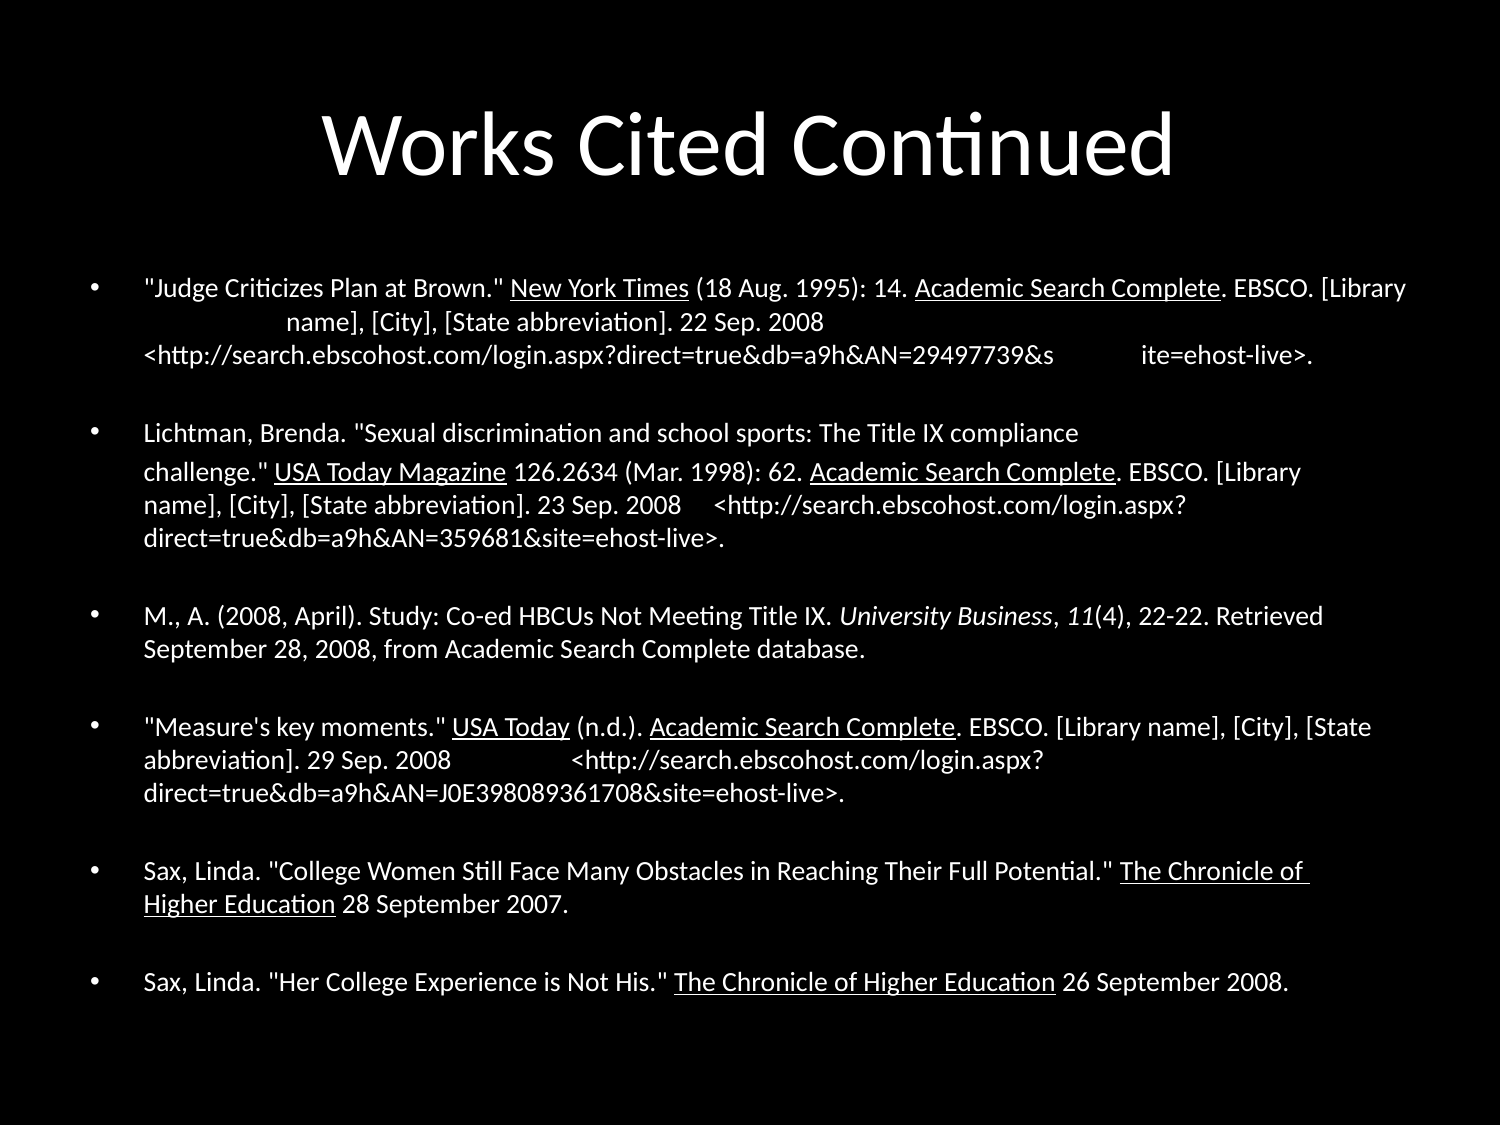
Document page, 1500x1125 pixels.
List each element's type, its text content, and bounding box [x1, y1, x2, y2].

list "Judge Criticizes Plan at Brown." New York Times (18 Aug. 1995): 14. Academic Search Complete. EBSCO. [Library name], [City], [State abbreviation]. 22 Sep. 2008 <http://search.ebscohost.com/login.aspx?direct=true&db=a9h&AN=29497739&s ite=ehost-live>. Lichtman, Brenda. "Sexual discrimination and school sports: The Title IX compliance challenge." USA Today Magazine 126.2634 (Mar. 1998): 62. Academic Search Complete. EBSCO. [Library name], [City], [State abbreviation]. 23 Sep. 2008 <http://search.ebscohost.com/login.aspx?direct=true&db=a9h&AN=359681&site=ehost-live>. M., A. (2008, April). Study: Co-ed HBCUs Not Meeting Title IX. University Business, 11(4), 22-22. Retrieved September 28, 2008, from Academic Search Complete database. "Measure's key moments." USA Today (n.d.). Academic Search Complete. EBSCO. [Library name], [City], [State abbreviation]. 29 Sep. 2008 <http://search.ebscohost.com/login.aspx?direct=true&db=a9h&AN=J0E398089361708&site=ehost-live>. Sax, Linda. "College Women Still Face Many Obstacles in Reaching Their Full Potential." The Chronicle of Higher Education 28 September 2007. Sax, Linda. "Her College Experience is Not His." The Chronicle of Higher Education 26 September 2008. [75, 262, 1425, 1005]
title Works Cited Continued [75, 45, 1425, 233]
